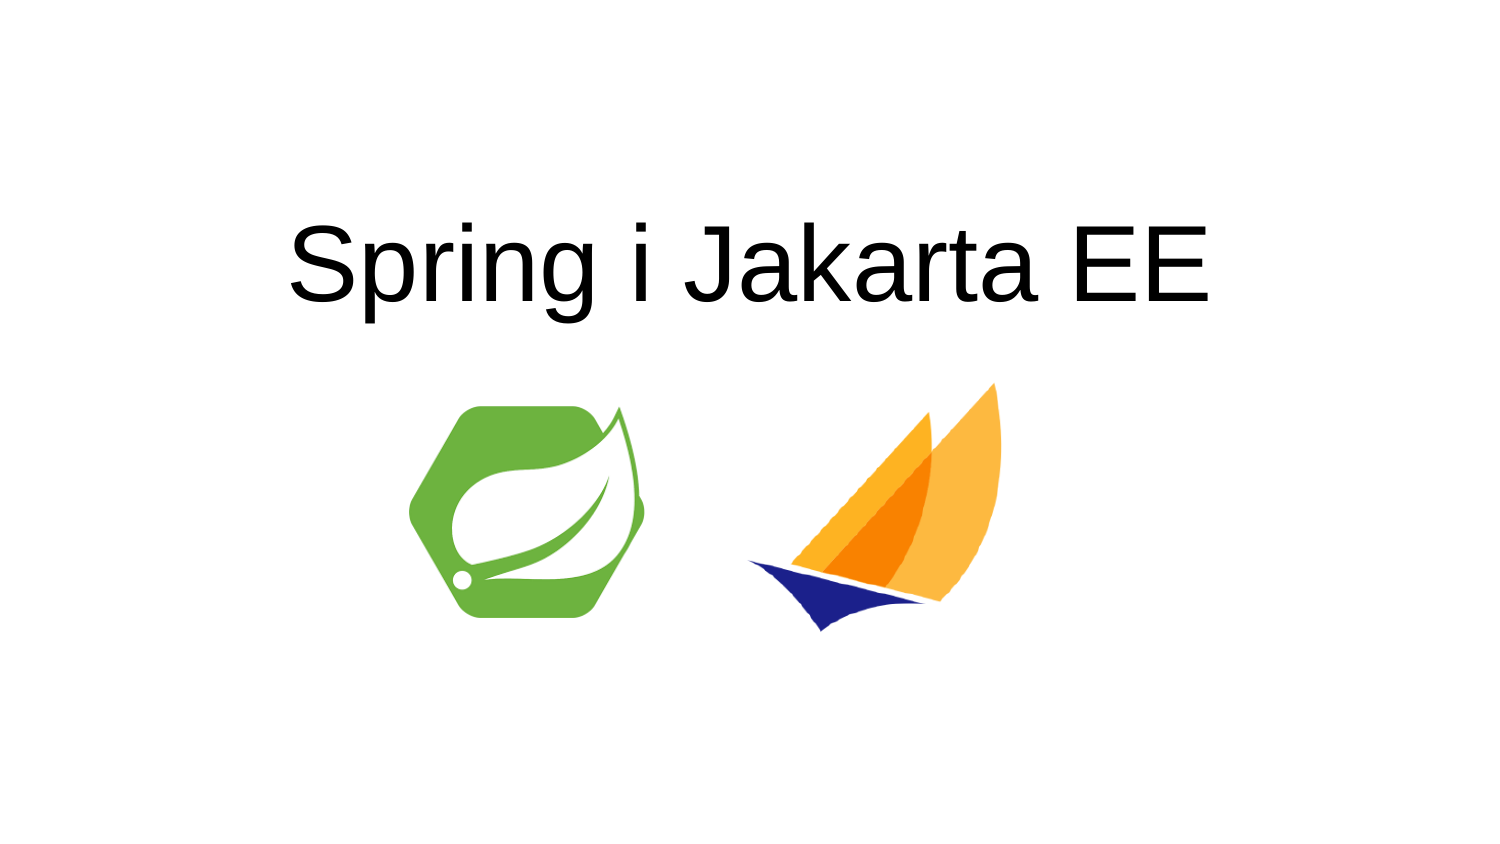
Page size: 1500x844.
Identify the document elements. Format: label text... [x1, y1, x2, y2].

title Spring i Jakarta EE [51, 171, 1449, 340]
picture [406, 403, 648, 621]
picture [670, 371, 1100, 652]
